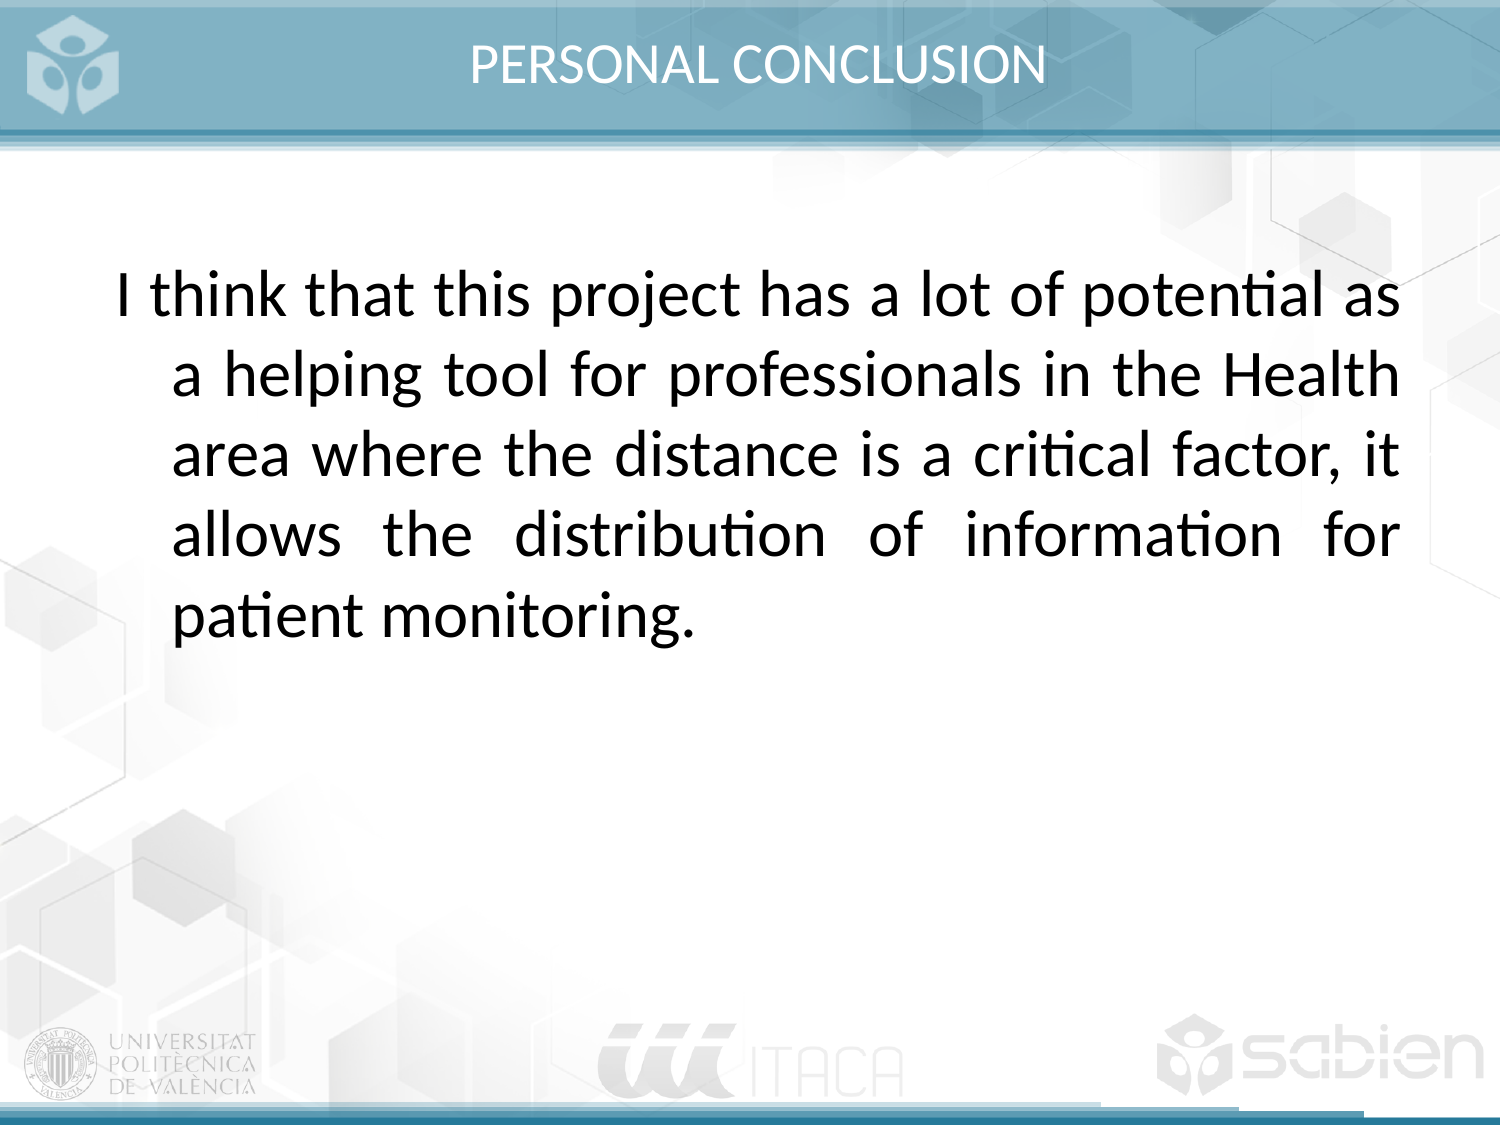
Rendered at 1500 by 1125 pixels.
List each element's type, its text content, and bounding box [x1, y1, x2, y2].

list I think that this project has a lot of potential as a helping tool for professionals in the Health area where the distance is a critical factor, it allows the distribution of information for patient monitoring. [100, 149, 1418, 1002]
picture [0, 8, 1500, 1125]
title PERSONAL CONCLUSION [190, 30, 1328, 90]
